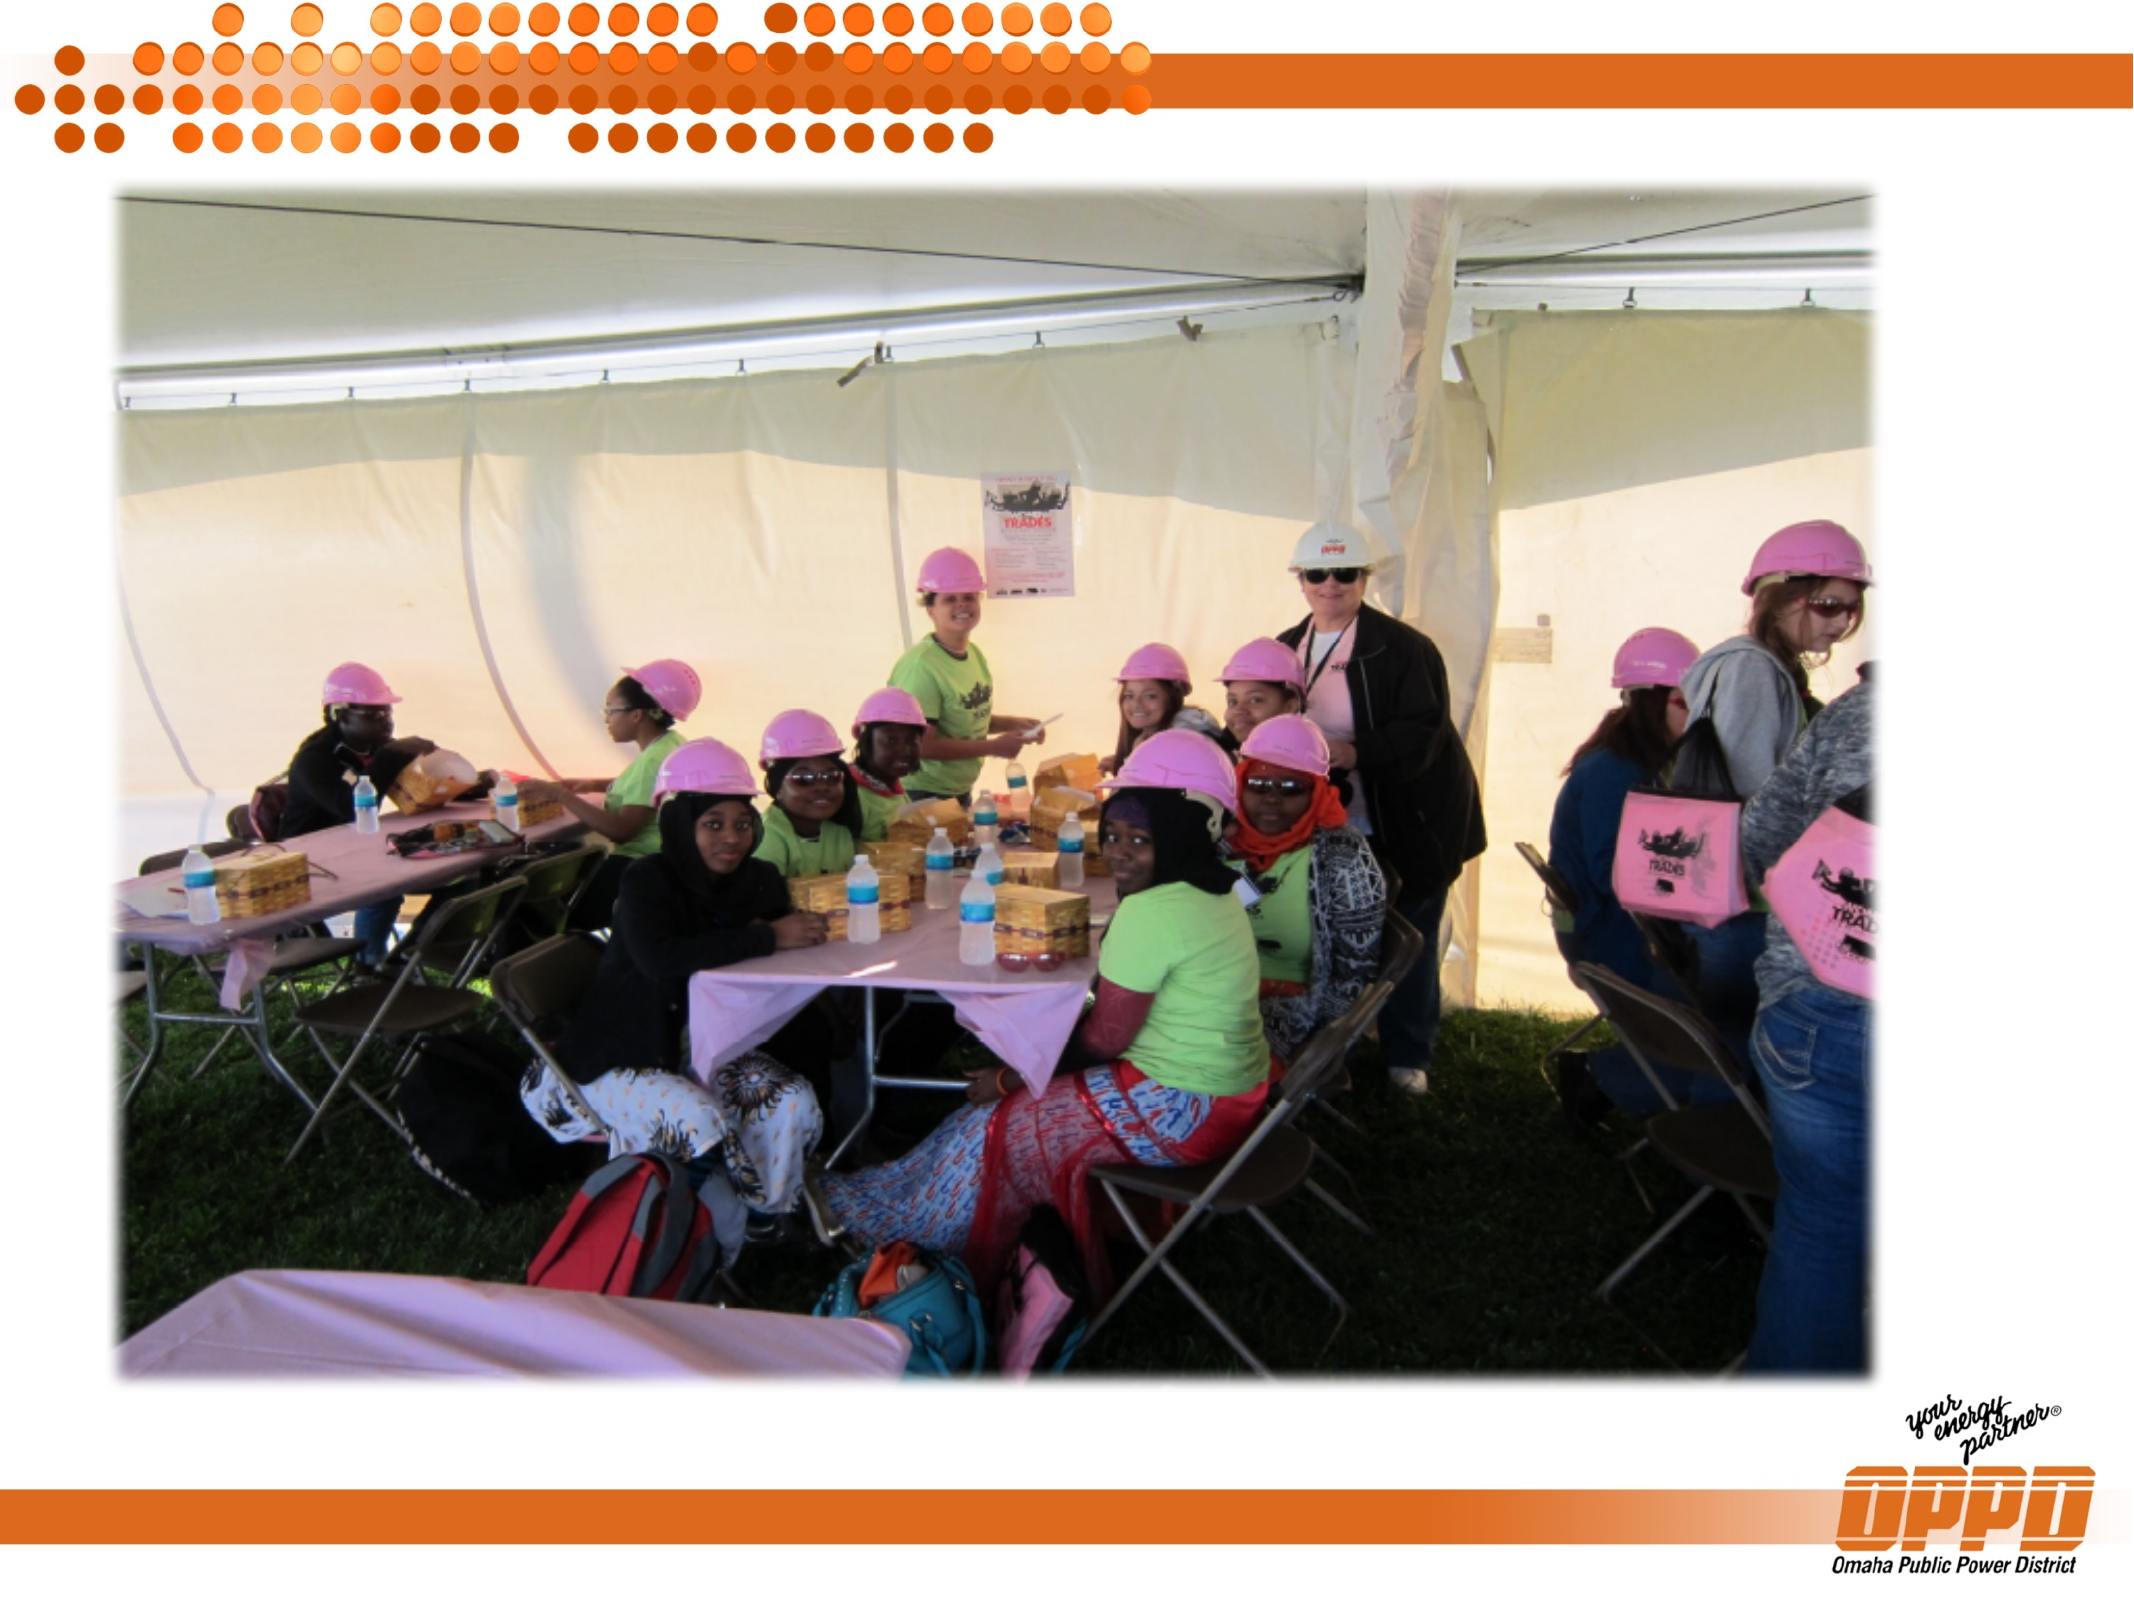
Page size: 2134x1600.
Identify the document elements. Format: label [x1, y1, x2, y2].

picture [0, 0, 2133, 1600]
list [106, 177, 1885, 1392]
